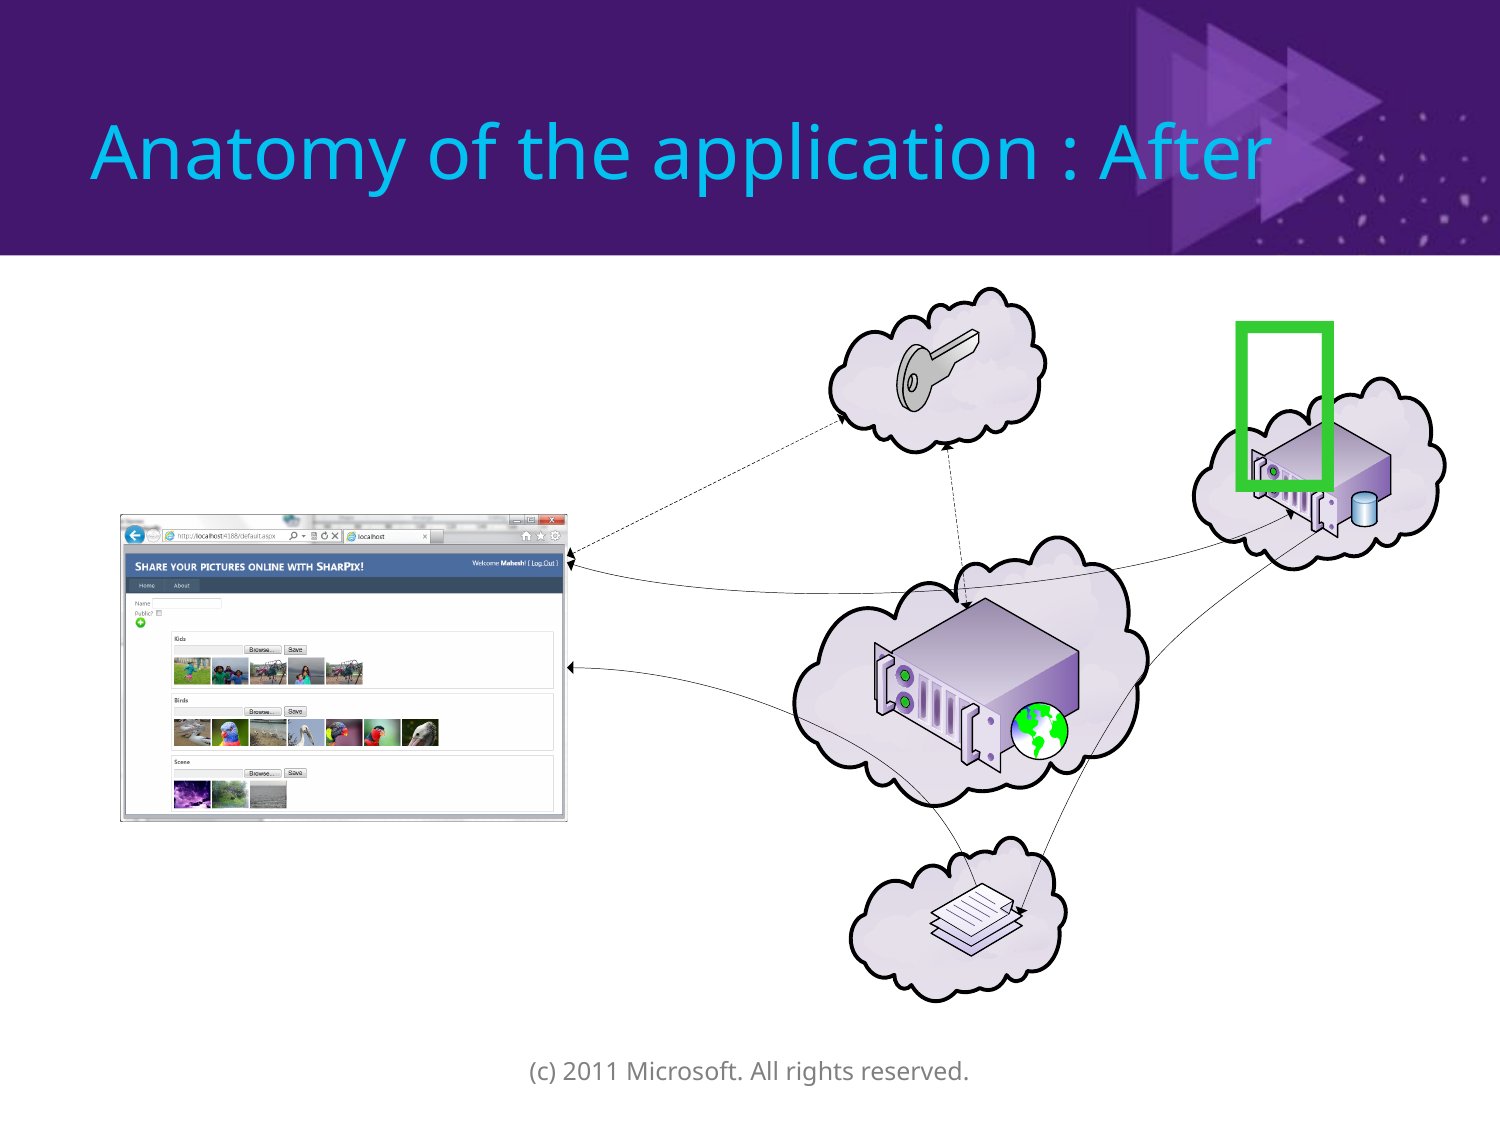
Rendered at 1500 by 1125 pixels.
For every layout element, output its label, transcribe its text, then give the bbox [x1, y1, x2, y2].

picture [117, 284, 1450, 1006]
picture [0, 0, 1500, 255]
footer (c) 2011 Microsoft. All rights reserved. [512, 1042, 988, 1103]
text_box  [1198, 245, 1449, 284]
title Anatomy of the application : After [75, 56, 1425, 244]
